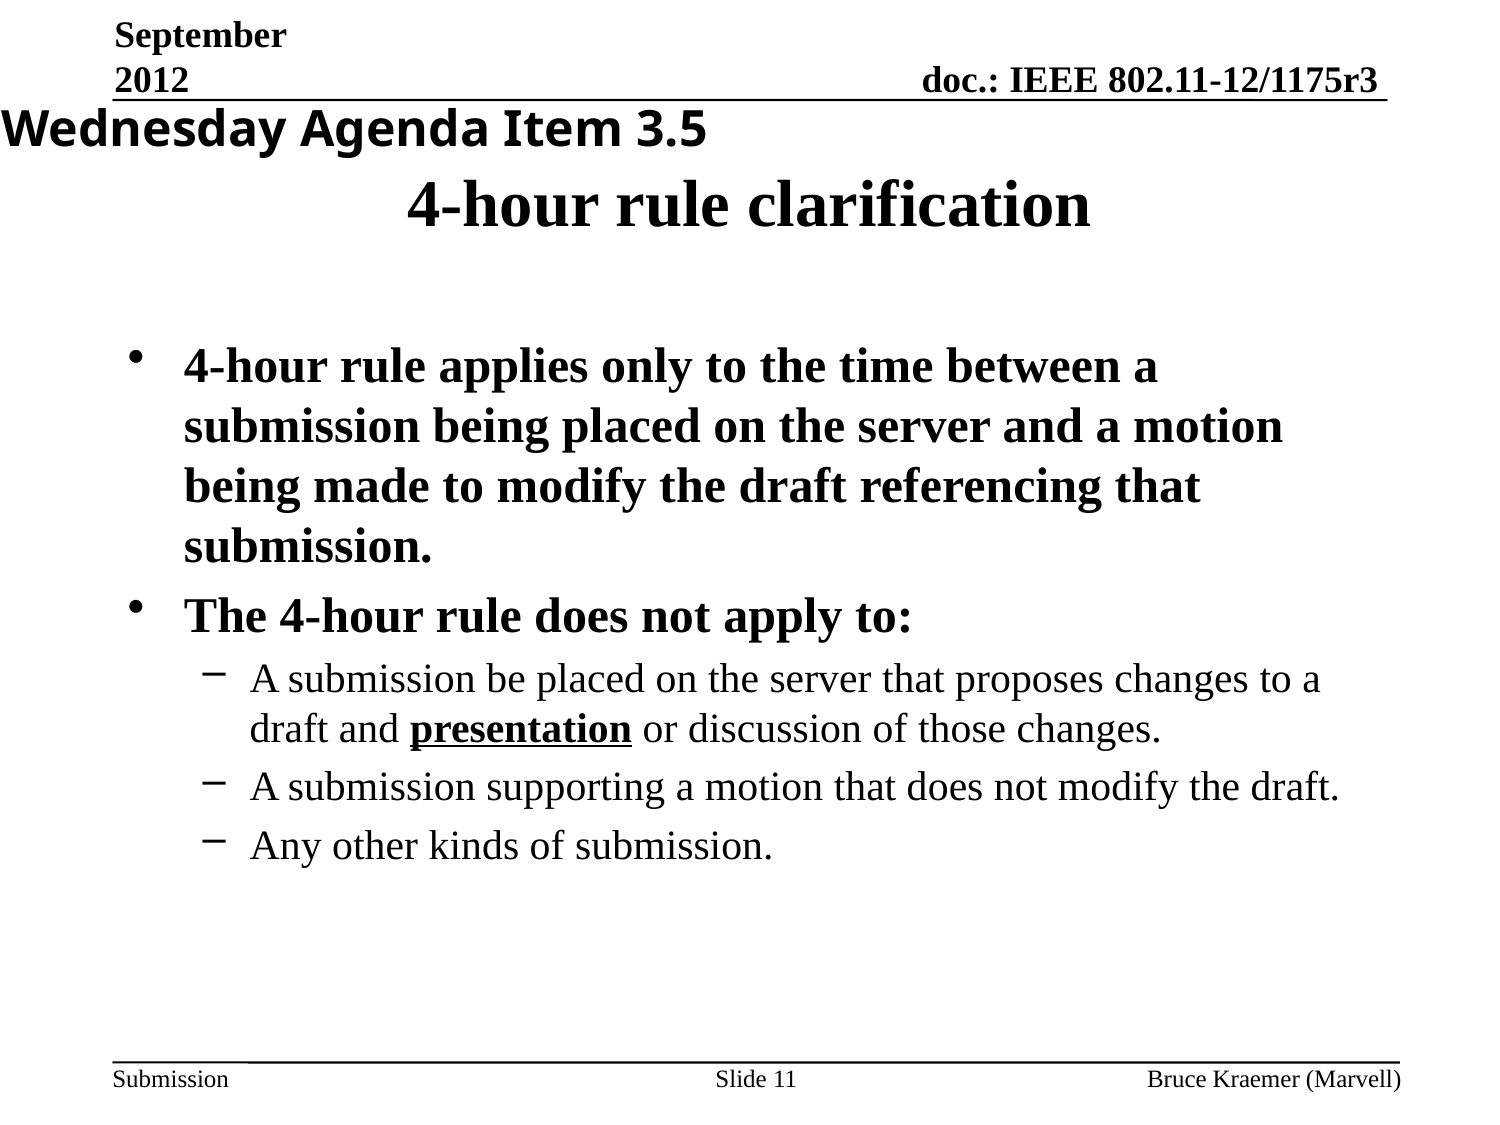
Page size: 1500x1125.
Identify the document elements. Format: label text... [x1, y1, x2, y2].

title 4-hour rule clarification [112, 112, 1388, 288]
slide_number Slide 11 [712, 1062, 800, 1093]
text_box Wednesday Agenda Item 3.5 [0, 88, 723, 164]
footer Bruce Kraemer (Marvell) [1079, 1062, 1402, 1093]
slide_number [114, 54, 374, 88]
list 4-hour rule applies only to the time between a submission being placed on the server and a motion being made to modify the draft referencing that submission. The 4-hour rule does not apply to: A submission be placed on the server that proposes changes to a draft and presentation or discussion of those changes. A submission supporting a motion that does not modify the draft. Any other kinds of submission. [112, 324, 1388, 1000]
